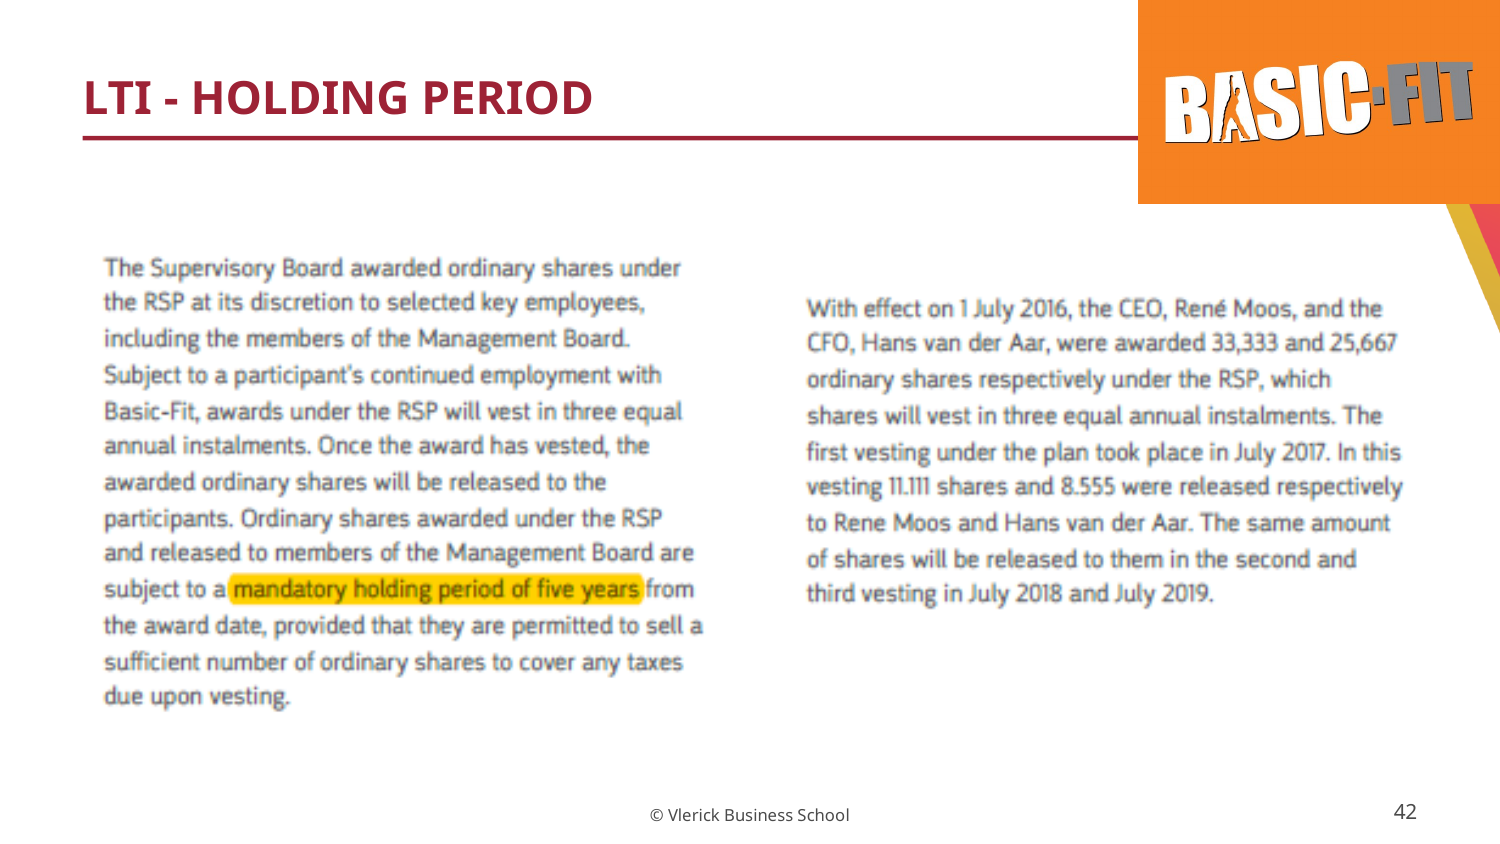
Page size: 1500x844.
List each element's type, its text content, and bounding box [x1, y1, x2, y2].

picture [82, 232, 745, 724]
slide_number 42 [1334, 803, 1418, 827]
picture [785, 0, 1500, 646]
title Lti - Holding period [82, 0, 1136, 124]
